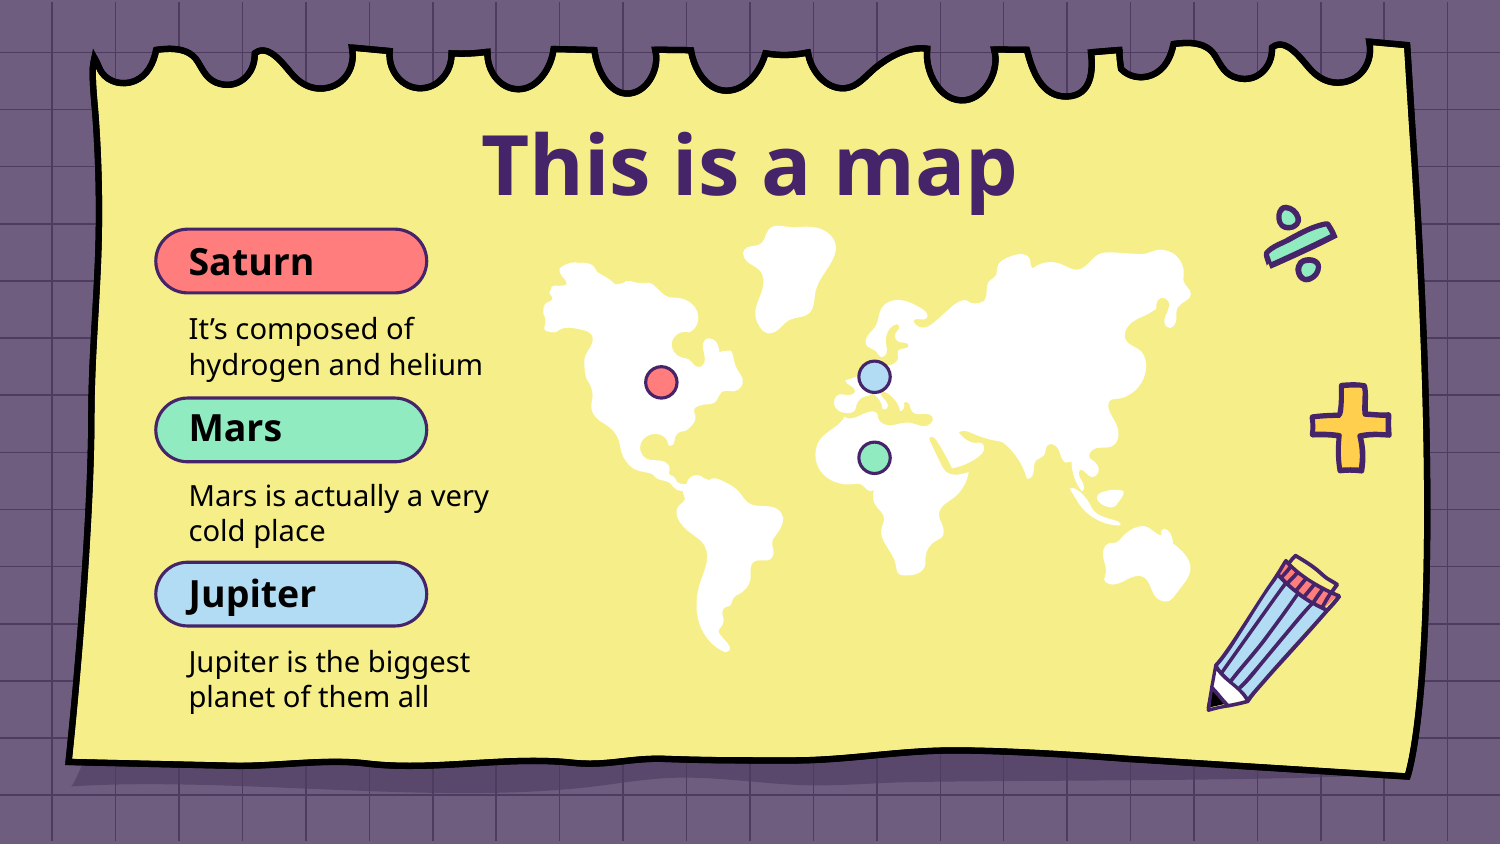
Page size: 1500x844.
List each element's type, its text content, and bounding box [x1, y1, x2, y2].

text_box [1260, 201, 1337, 284]
text_box [408, 232, 427, 291]
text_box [1206, 553, 1342, 713]
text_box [542, 225, 1192, 653]
subtitle Mars [188, 395, 408, 459]
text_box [1309, 381, 1392, 474]
text_box [155, 562, 403, 626]
subtitle Saturn [188, 229, 408, 293]
subtitle Jupiter [188, 561, 408, 625]
subtitle Jupiter is the biggest planet of them all [188, 643, 512, 725]
text_box [408, 565, 427, 624]
subtitle It’s composed of hydrogen and helium [188, 310, 512, 393]
title This is a map [116, 118, 1383, 213]
subtitle Mars is actually a very cold place [188, 477, 512, 559]
text_box [155, 229, 188, 293]
text_box [155, 398, 427, 462]
